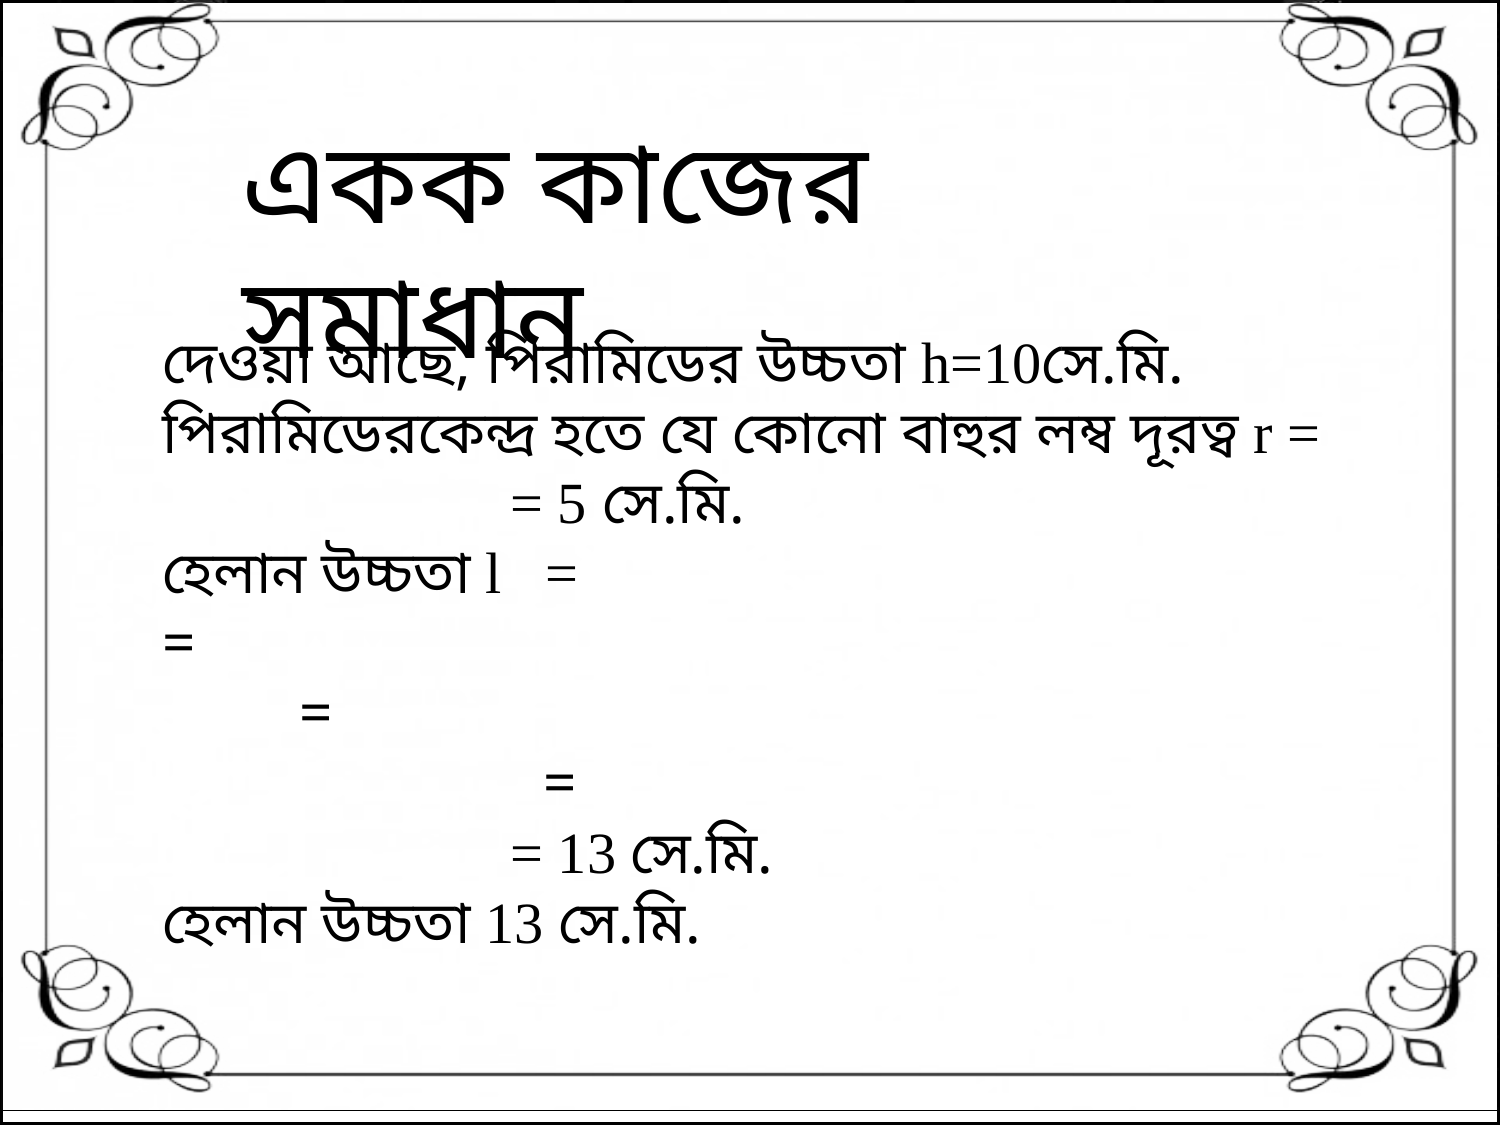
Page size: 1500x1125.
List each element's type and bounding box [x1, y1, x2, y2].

picture [0, 0, 1500, 1111]
text_box [0, 1118, 1500, 1125]
